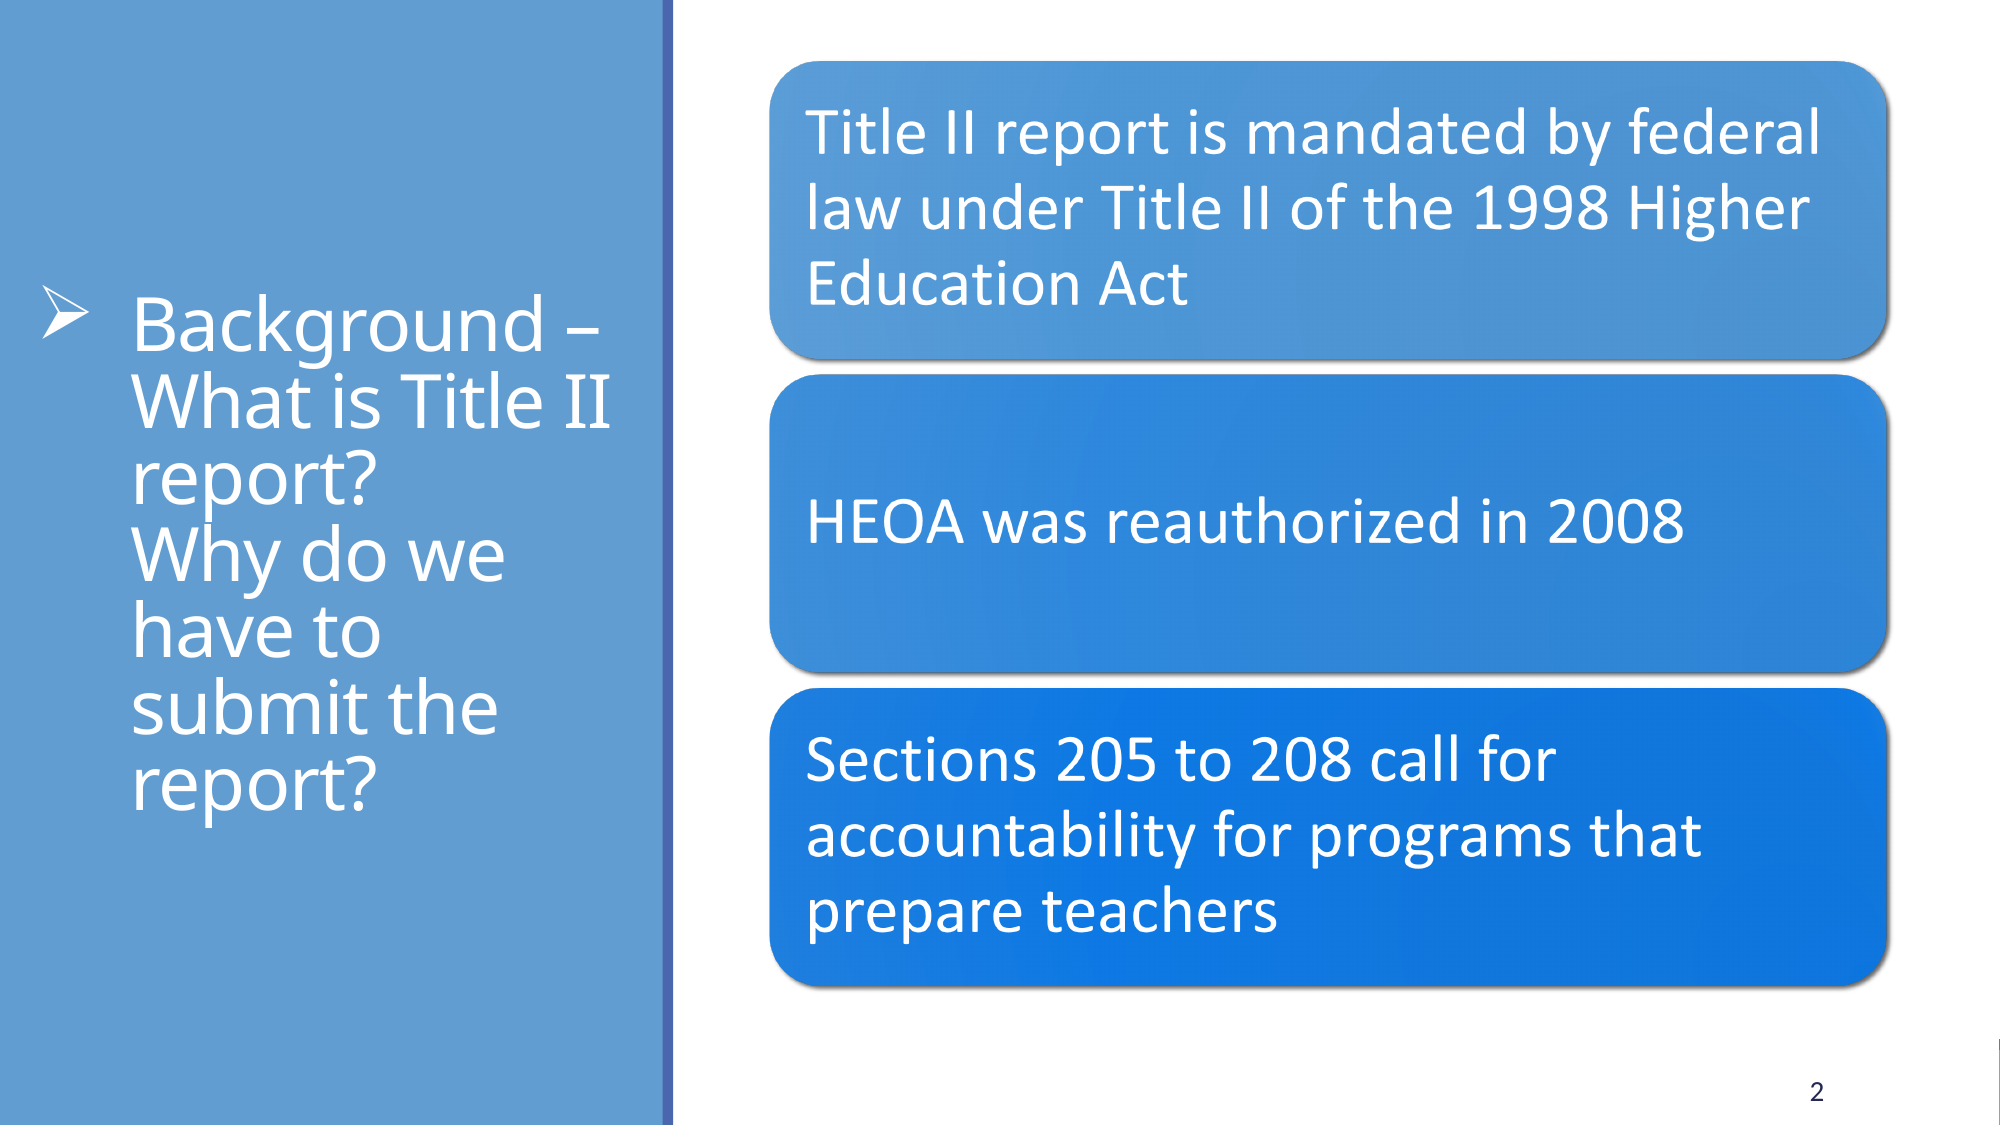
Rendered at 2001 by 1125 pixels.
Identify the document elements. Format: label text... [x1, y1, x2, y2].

title Background – What is Title II report? Why do we have to submit the report? [21, 84, 629, 1032]
text_box [661, 0, 674, 1125]
picture [759, 57, 1896, 1003]
text_box [674, 0, 2000, 1125]
slide_number 2 [1660, 1059, 1840, 1120]
text_box [0, 0, 661, 1125]
